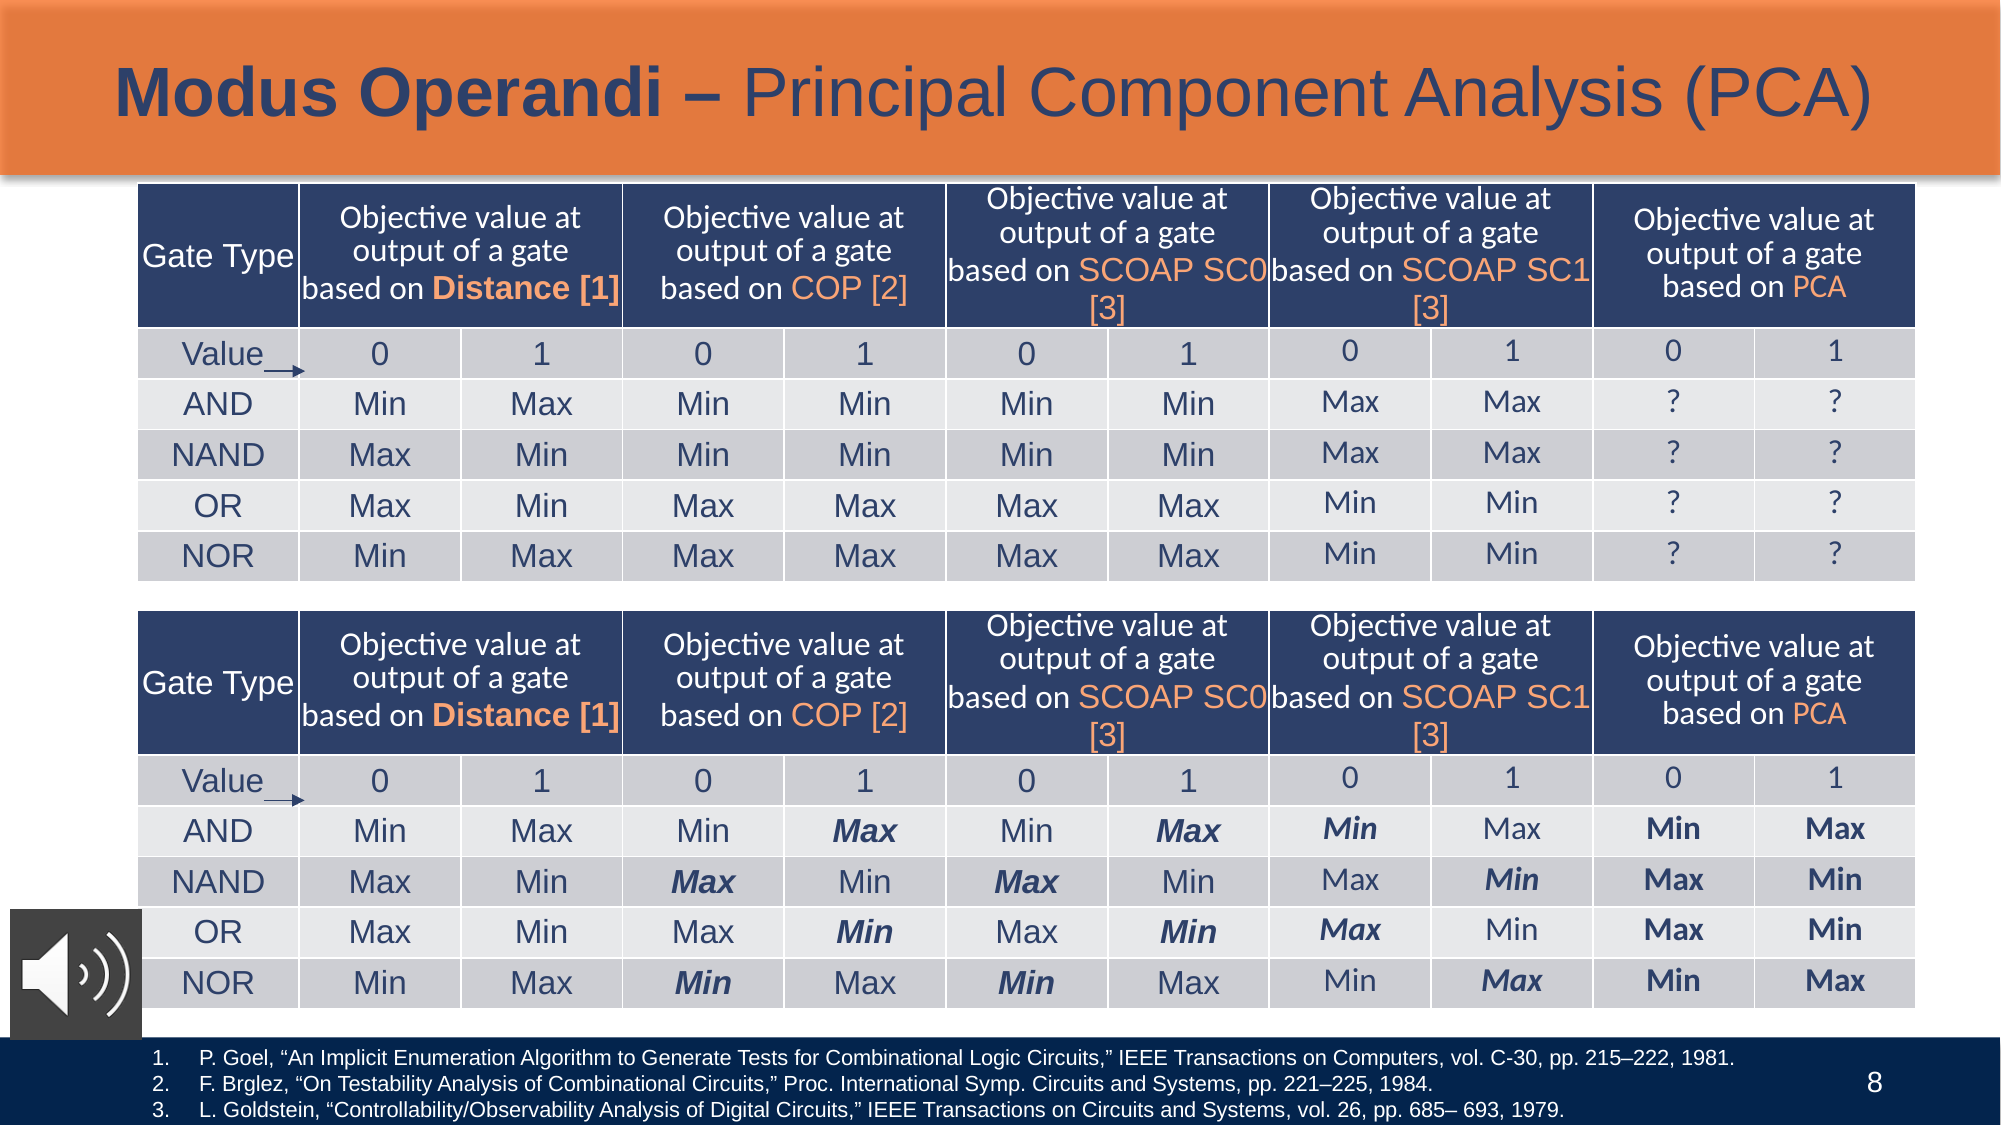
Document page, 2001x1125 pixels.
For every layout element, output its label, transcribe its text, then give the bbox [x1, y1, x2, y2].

table_cell 0 [1594, 756, 1754, 805]
table_cell Max [462, 380, 622, 429]
table_header Objective value at output of a gate based on SCOAP SC1 [3] [1270, 184, 1592, 327]
table_cell Max [300, 430, 460, 479]
table_cell Min [1594, 807, 1754, 856]
table_cell 1 [1109, 756, 1268, 805]
table_cell 0 [623, 756, 783, 805]
table_cell Min [1594, 959, 1754, 1008]
table_cell NAND [138, 857, 298, 906]
table_cell Min [1109, 380, 1268, 429]
table_cell 0 [1594, 329, 1754, 378]
table_header Objective value at output of a gate based on Distance [1] [300, 611, 622, 754]
table_cell Max [1432, 430, 1592, 479]
table_cell Max [785, 481, 945, 530]
table_cell Min [1109, 908, 1268, 957]
table_cell OR [145, 908, 298, 957]
table_header Objective value at output of a gate based on PCA [1594, 611, 1915, 754]
table_cell Max [1109, 532, 1268, 581]
table_cell Max [623, 481, 783, 530]
table_cell Max [947, 532, 1107, 581]
table_cell 1 [462, 329, 622, 378]
table_cell Max [1270, 908, 1430, 957]
table_cell NOR [138, 532, 298, 581]
table_cell Max [300, 857, 460, 906]
table_cell Min [462, 481, 622, 530]
table_cell Max [300, 908, 460, 957]
table_cell Min [1755, 908, 1915, 957]
table_cell 1 [462, 756, 622, 805]
table_cell 1 [1755, 329, 1915, 378]
table_cell AND [138, 380, 298, 429]
table_cell Max [1432, 959, 1592, 1008]
table_cell 1 [1432, 756, 1592, 805]
table_cell Min [300, 380, 460, 429]
table_cell Max [1270, 380, 1430, 429]
table_cell Min [947, 430, 1107, 479]
table_cell Max [1432, 807, 1592, 856]
table_cell Value [138, 756, 298, 805]
table_cell 0 [1270, 756, 1430, 805]
table_cell Value [138, 329, 298, 378]
table_cell Min [1270, 532, 1430, 581]
table_cell Max [462, 532, 622, 581]
table_cell Max [947, 481, 1107, 530]
table_cell Min [623, 807, 783, 856]
table_cell Max [623, 908, 783, 957]
table_cell Min [1109, 430, 1268, 479]
table_cell Max [1270, 857, 1430, 906]
table_cell AND [138, 807, 298, 856]
table_cell Max [1755, 807, 1915, 856]
table_cell Min [1270, 959, 1430, 1008]
table_cell Min [1432, 908, 1592, 957]
table_cell Min [1755, 857, 1915, 906]
table_cell Max [785, 807, 945, 856]
table_cell Min [300, 532, 460, 581]
table_cell 0 [300, 756, 460, 805]
table_cell Min [1432, 857, 1592, 906]
table_cell Max [462, 807, 622, 856]
table_cell Max [1109, 481, 1268, 530]
table_cell ? [1755, 430, 1915, 479]
table_cell Max [1594, 857, 1754, 906]
table_cell Min [623, 430, 783, 479]
table_header Objective value at output of a gate based on Distance [1] [300, 184, 622, 327]
table_header Objective value at output of a gate based on SCOAP SC0 [3] [947, 184, 1268, 327]
table_cell Max [1109, 959, 1268, 1008]
table_cell Max [1270, 430, 1430, 479]
table_cell Min [300, 959, 460, 1008]
table_cell Max [785, 532, 945, 581]
table_cell Min [1270, 807, 1430, 856]
table_cell ? [1755, 532, 1915, 581]
table_cell Min [1109, 857, 1268, 906]
table_cell Max [1432, 380, 1592, 429]
table_cell ? [1594, 430, 1754, 479]
table_cell Min [947, 807, 1107, 856]
table_cell 1 [785, 756, 945, 805]
table_cell Min [1432, 532, 1592, 581]
table_cell Min [947, 959, 1107, 1008]
table_cell 1 [1755, 756, 1915, 805]
table_cell ? [1594, 380, 1754, 429]
table_cell ? [1594, 532, 1754, 581]
table_cell Min [300, 807, 460, 856]
table_cell 0 [947, 756, 1107, 805]
table_cell Min [462, 857, 622, 906]
table_cell Max [947, 908, 1107, 957]
table_cell Max [1755, 959, 1915, 1008]
table_cell Max [300, 481, 460, 530]
table_cell NOR [148, 959, 298, 1008]
table_cell Max [462, 959, 622, 1008]
table_cell 0 [623, 329, 783, 378]
table_cell Min [947, 380, 1107, 429]
table_cell Min [785, 380, 945, 429]
table_cell 1 [1432, 329, 1592, 378]
table_cell Min [1432, 481, 1592, 530]
table_cell Min [785, 430, 945, 479]
table_cell ? [1755, 481, 1915, 530]
table_cell Max [947, 857, 1107, 906]
table_header Gate Type [138, 184, 298, 327]
table_cell Max [623, 857, 783, 906]
table_header Objective value at output of a gate based on COP [2] [623, 611, 945, 754]
table_header Gate Type [138, 611, 298, 754]
table_cell Max [623, 532, 783, 581]
table_cell NAND [138, 430, 298, 479]
table_cell 0 [1270, 329, 1430, 378]
title Modus Operandi – Principal Component Analysis (PCA) [99, 12, 1917, 175]
table_cell Min [462, 908, 622, 957]
table_header Objective value at output of a gate based on PCA [1594, 184, 1915, 327]
table_cell 0 [300, 329, 460, 378]
table_cell Min [623, 380, 783, 429]
table_cell 0 [947, 329, 1107, 378]
table_header Objective value at output of a gate based on SCOAP SC1 [3] [1270, 611, 1592, 754]
table_cell Min [785, 908, 945, 957]
table_cell ? [1594, 481, 1754, 530]
table_cell Min [462, 430, 622, 479]
text_box P. Goel, “An Implicit Enumeration Algorithm to Generate Tests for Combinational Logic Circuits,” IEEE Transactions on Computers, vol. C-30, pp. 215–222, 1981. F. Brglez, “On Testability Analysis of Combinational Circuits,” Proc. International Symp. Circuits and Systems, pp. 221–225, 1984. L. Goldstein, “Controllability/Observability Analysis of Digital Circuits,” IEEE Transactions on Circuits and Systems, vol. 26, pp. 685– 693, 1979. [137, 1035, 1921, 1125]
table_cell Max [785, 959, 945, 1008]
table_cell ? [1755, 380, 1915, 429]
table_cell 1 [785, 329, 945, 378]
table_cell Min [623, 959, 783, 1008]
table_cell Max [1594, 908, 1754, 957]
table_header Objective value at output of a gate based on COP [2] [623, 184, 945, 327]
table_cell 1 [1109, 329, 1268, 378]
table_header Objective value at output of a gate based on SCOAP SC0 [3] [947, 611, 1268, 754]
table_cell OR [138, 481, 298, 530]
table_cell Min [785, 857, 945, 906]
picture [9, 907, 144, 1042]
table_cell Max [1109, 807, 1268, 856]
table_cell Min [1270, 481, 1430, 530]
